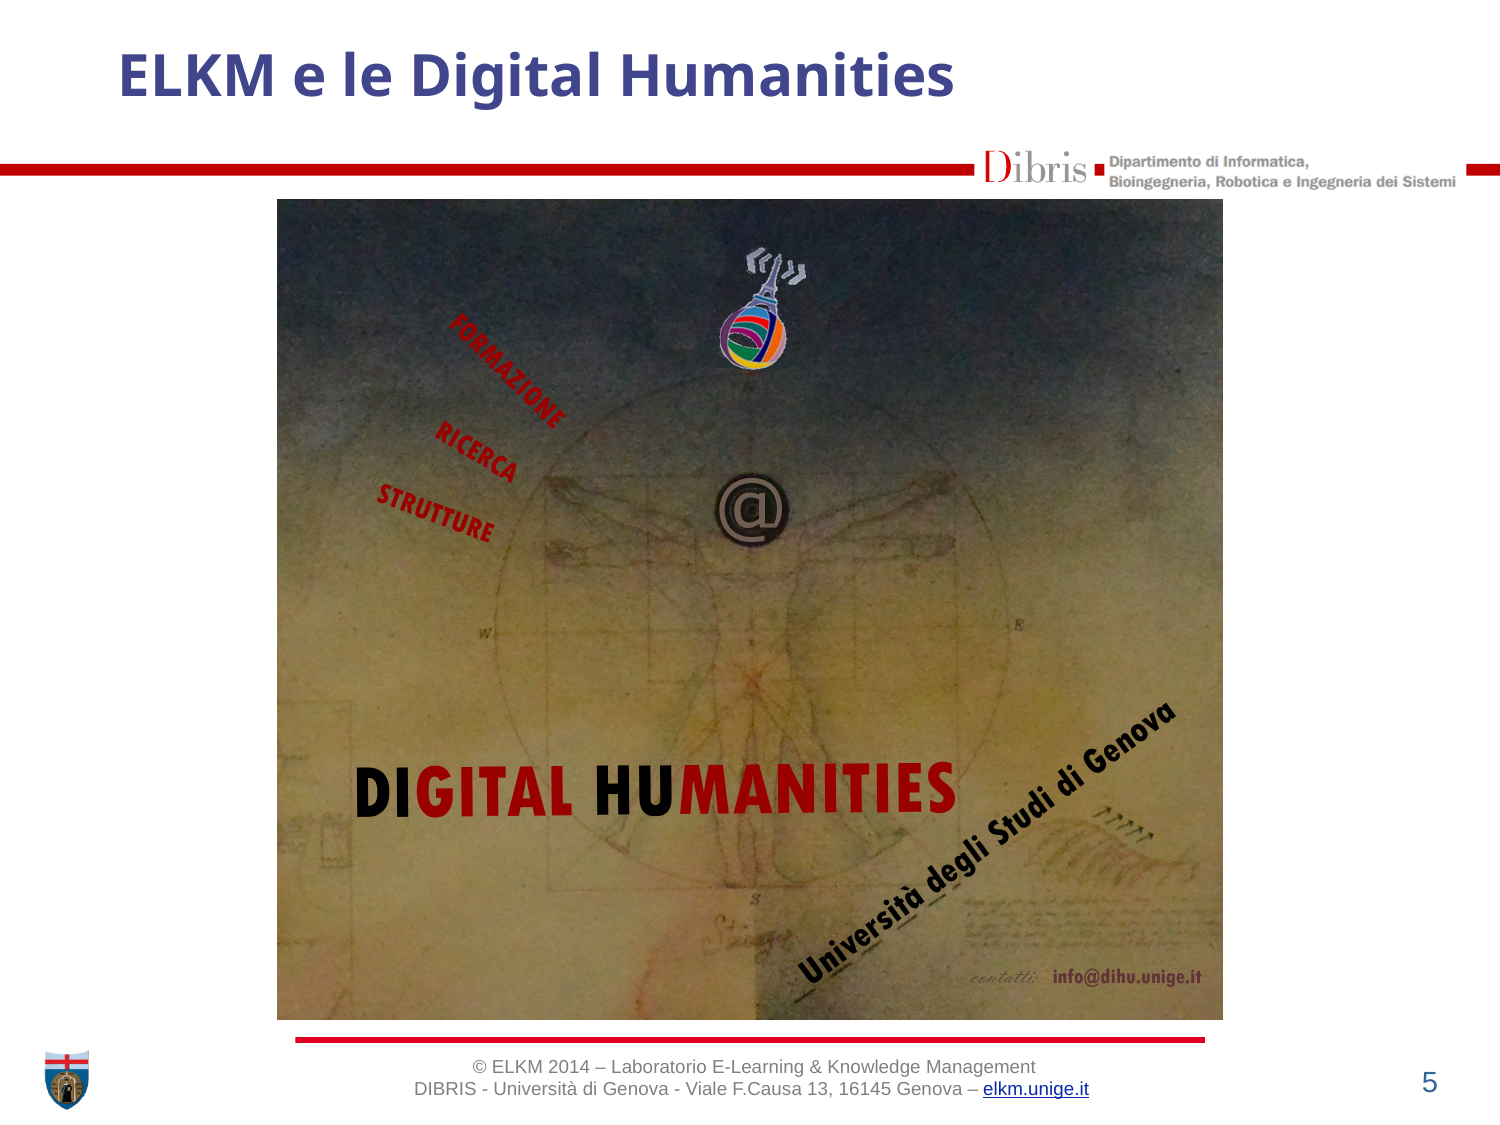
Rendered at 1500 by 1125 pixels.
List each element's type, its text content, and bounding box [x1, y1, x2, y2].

picture [984, 149, 1088, 184]
title ELKM e le Digital Humanities [103, 30, 1397, 132]
slide_number 5 [1165, 1031, 1454, 1107]
picture [276, 199, 1223, 1020]
picture [44, 1050, 89, 1110]
picture [1106, 152, 1461, 193]
